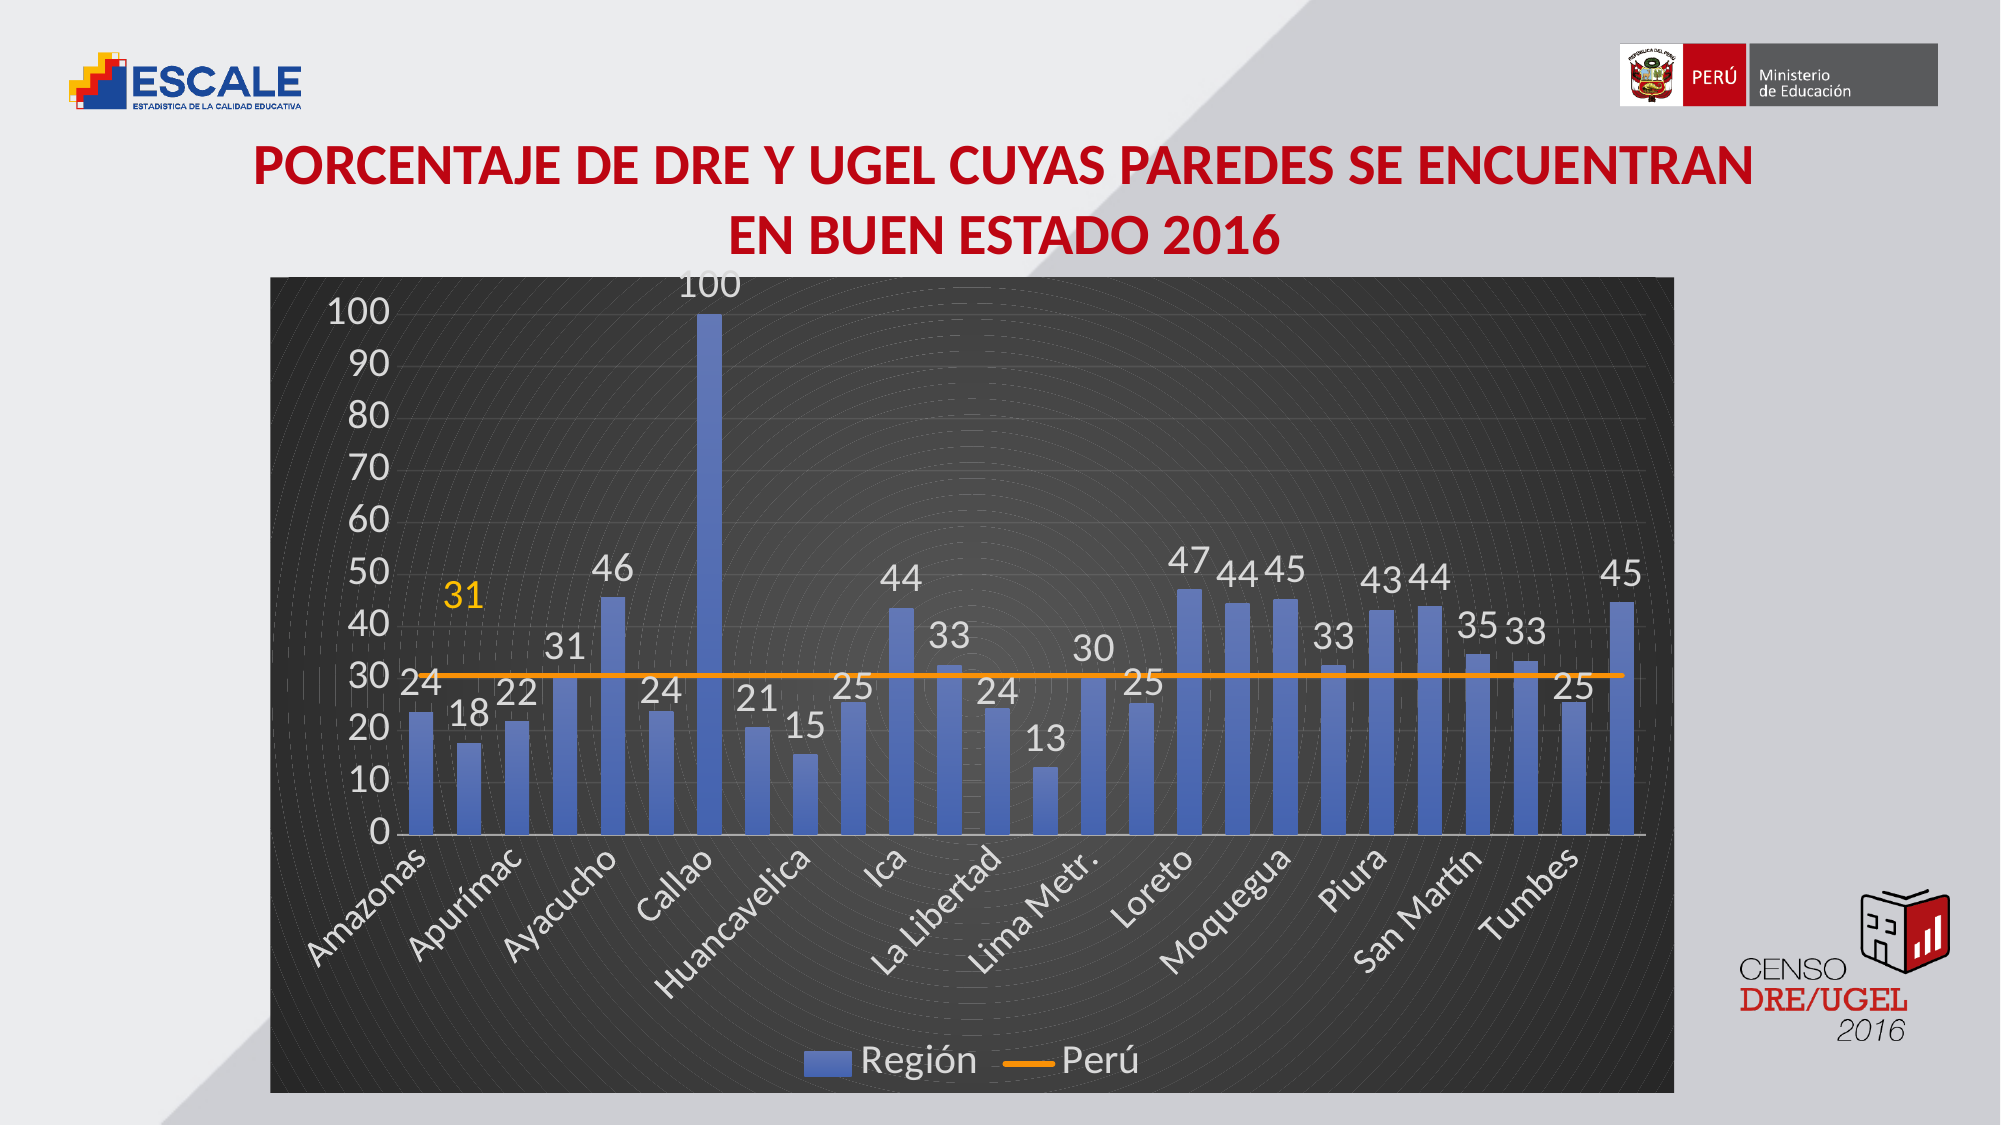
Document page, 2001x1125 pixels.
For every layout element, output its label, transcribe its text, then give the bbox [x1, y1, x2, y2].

text_box PORCENTAJE DE DRE Y UGEL CUYAS PAREDES SE ENCUENTRAN EN BUEN ESTADO 2016 [209, 119, 1800, 274]
picture [0, 0, 2001, 1125]
chart [270, 266, 1675, 1093]
